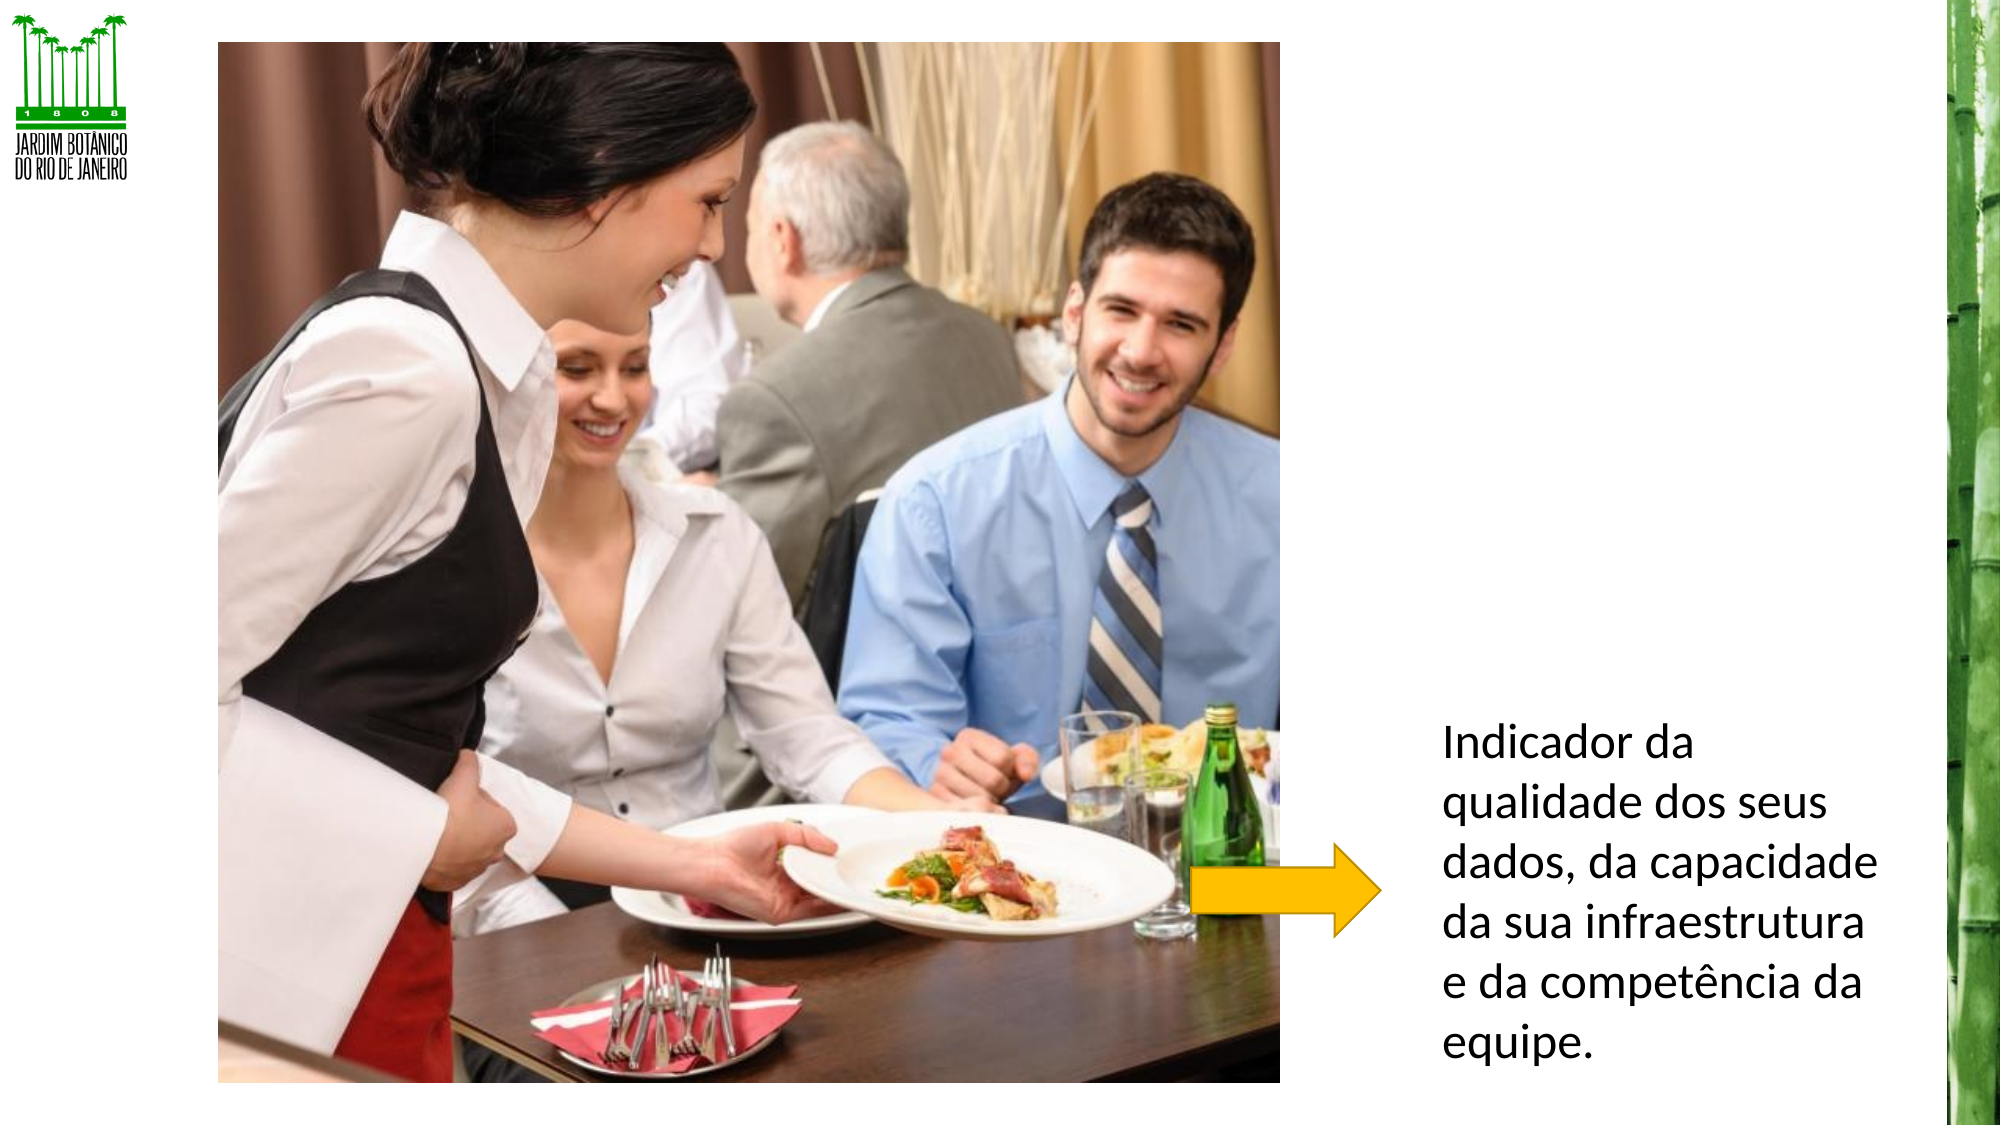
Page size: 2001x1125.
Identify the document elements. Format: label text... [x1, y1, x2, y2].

text_box [1280, 842, 1382, 939]
picture [218, 42, 1280, 1083]
picture [1947, 0, 2000, 1125]
picture [9, 9, 128, 183]
text_box Indicador da qualidade dos seus dados, da capacidade da sua infraestrutura e da competência da equipe. [1427, 701, 1904, 1076]
